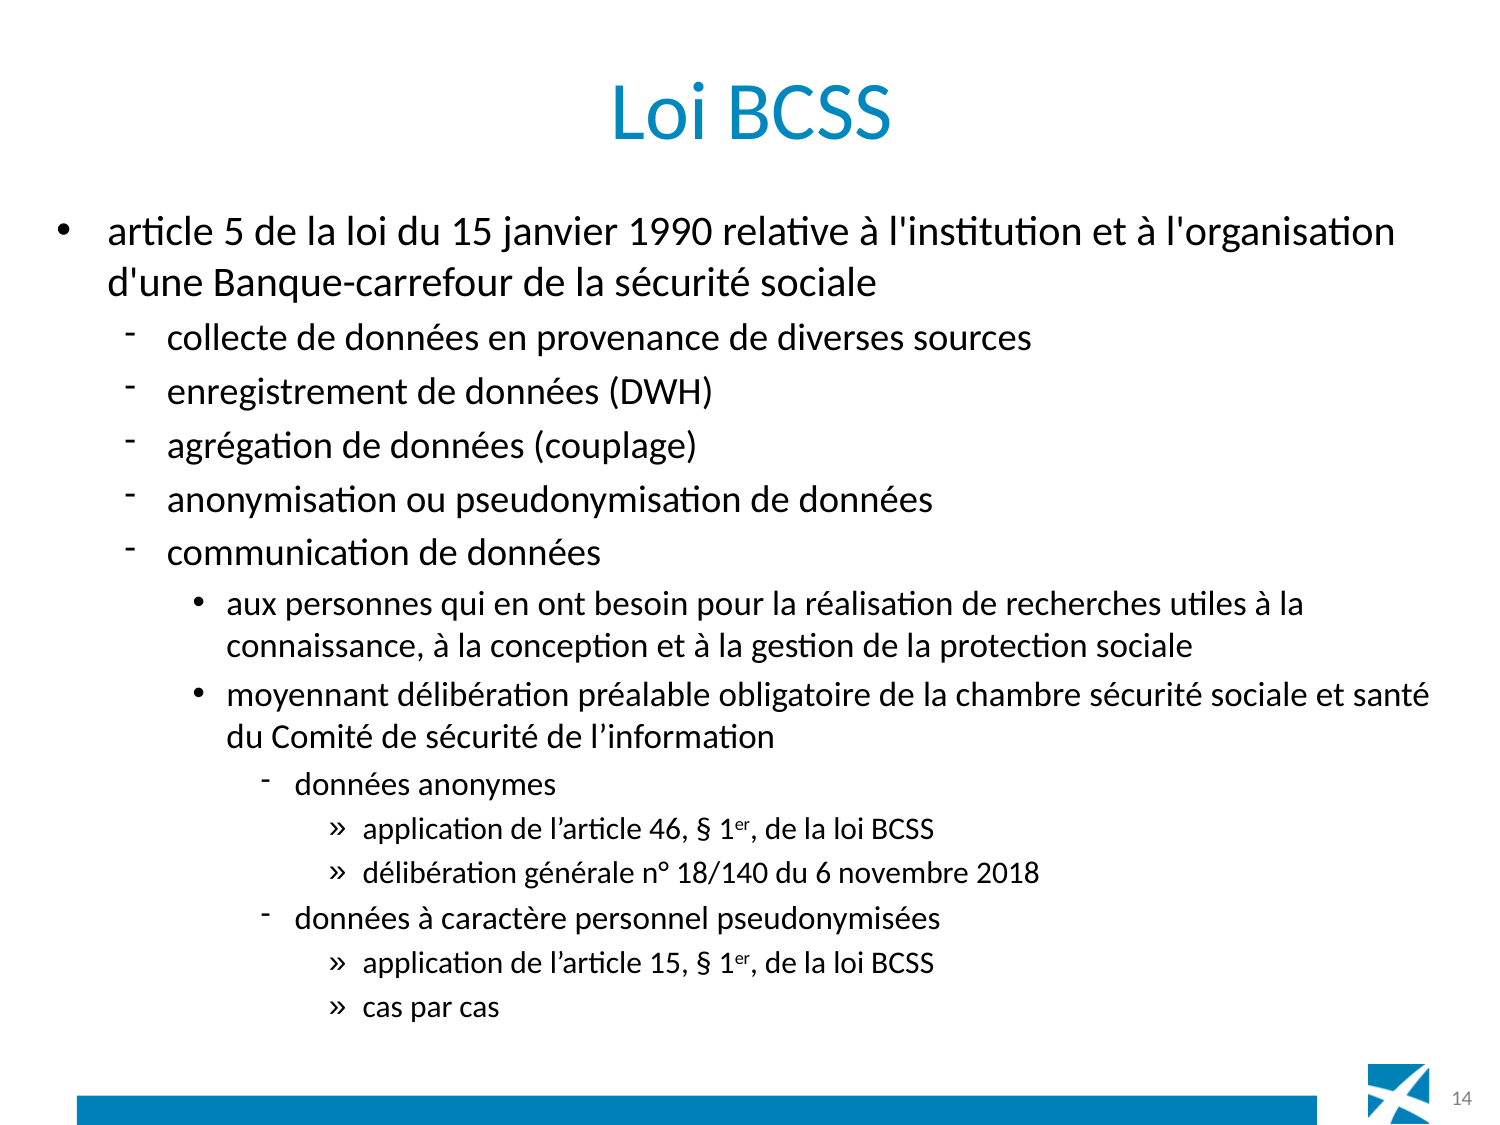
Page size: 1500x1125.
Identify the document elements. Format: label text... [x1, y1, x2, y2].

title Loi BCSS [76, 30, 1427, 183]
picture [1419, 1064, 1430, 1070]
slide_number 14 [1366, 1070, 1488, 1125]
list article 5 de la loi du 15 janvier 1990 relative à l'institution et à l'organisation d'une Banque-carrefour de la sécurité sociale collecte de données en provenance de diverses sources enregistrement de données (DWH) agrégation de données (couplage) anonymisation ou pseudonymisation de données communication de données aux personnes qui en ont besoin pour la réalisation de recherches utiles à la connaissance, à la conception et à la gestion de la protection sociale moyennant délibération préalable obligatoire de la chambre sécurité sociale et santé du Comité de sécurité de l’information données anonymes application de l’article 46, § 1er, de la loi BCSS délibération générale n° 18/140 du 6 novembre 2018 données à caractère personnel pseudonymisées application de l’article 15, § 1er, de la loi BCSS cas par cas [41, 196, 1488, 1035]
